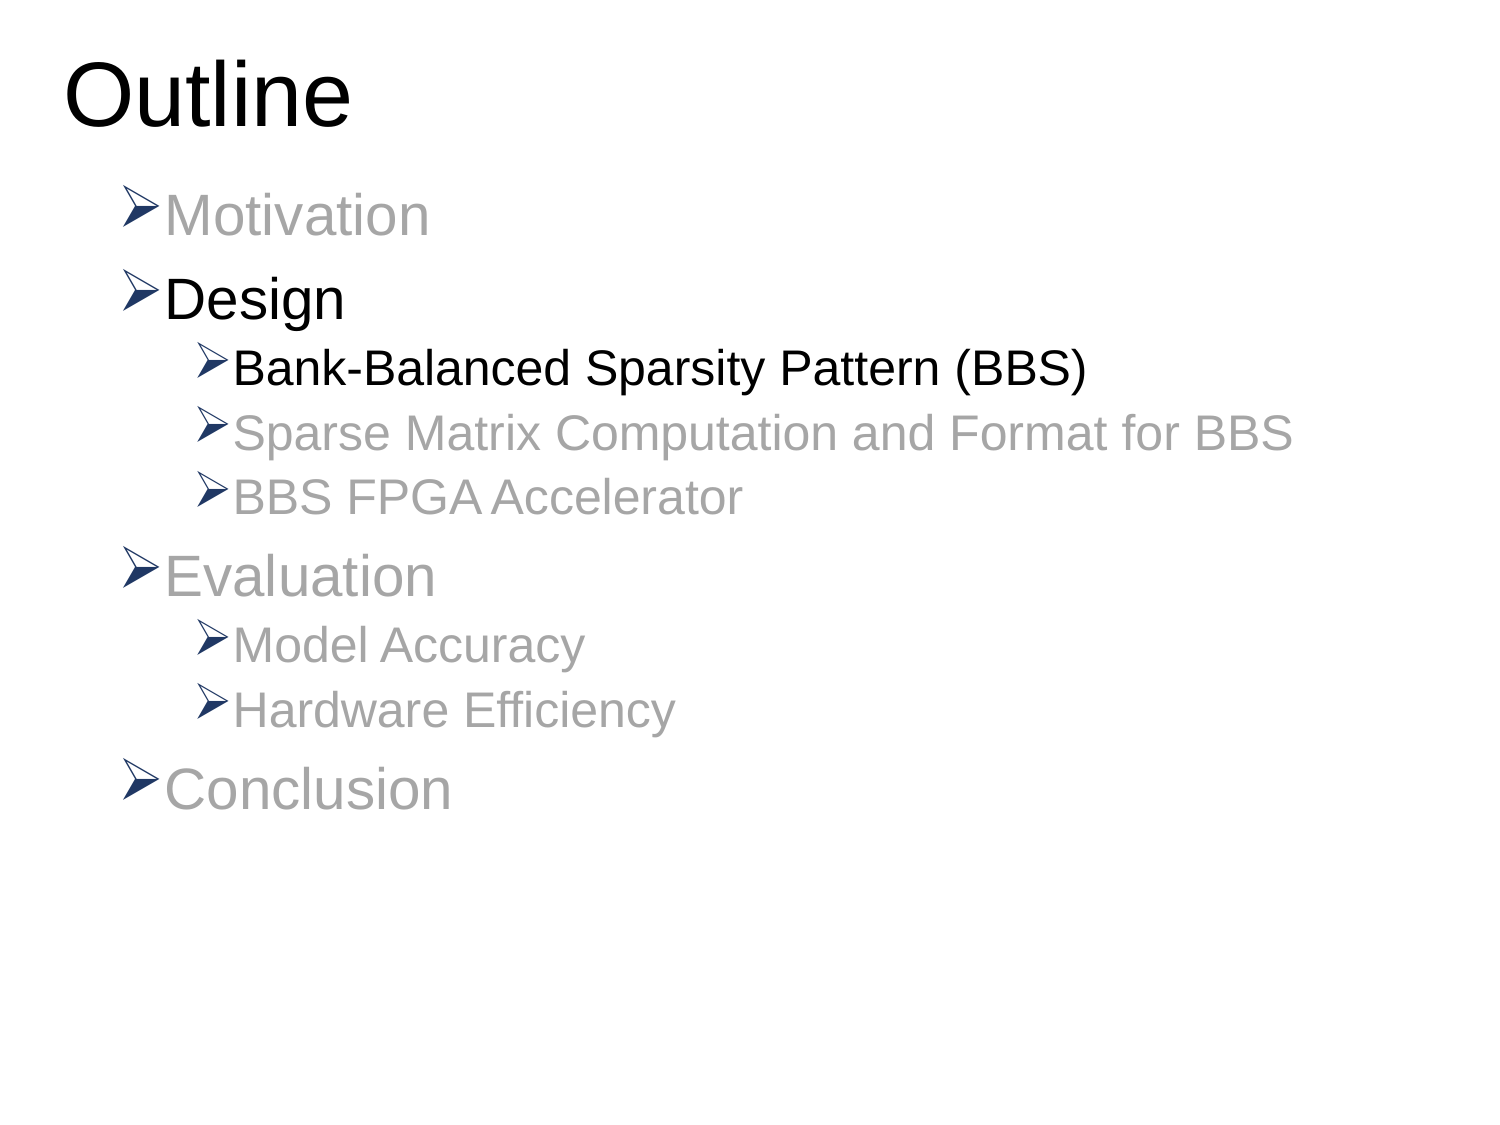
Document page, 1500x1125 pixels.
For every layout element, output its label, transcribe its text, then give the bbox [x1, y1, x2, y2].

title Outline [48, 15, 1452, 179]
list Motivation Design Bank-Balanced Sparsity Pattern (BBS) Sparse Matrix Computation and Format for BBS BBS FPGA Accelerator Evaluation Model Accuracy Hardware Efficiency Conclusion [103, 178, 1397, 1093]
